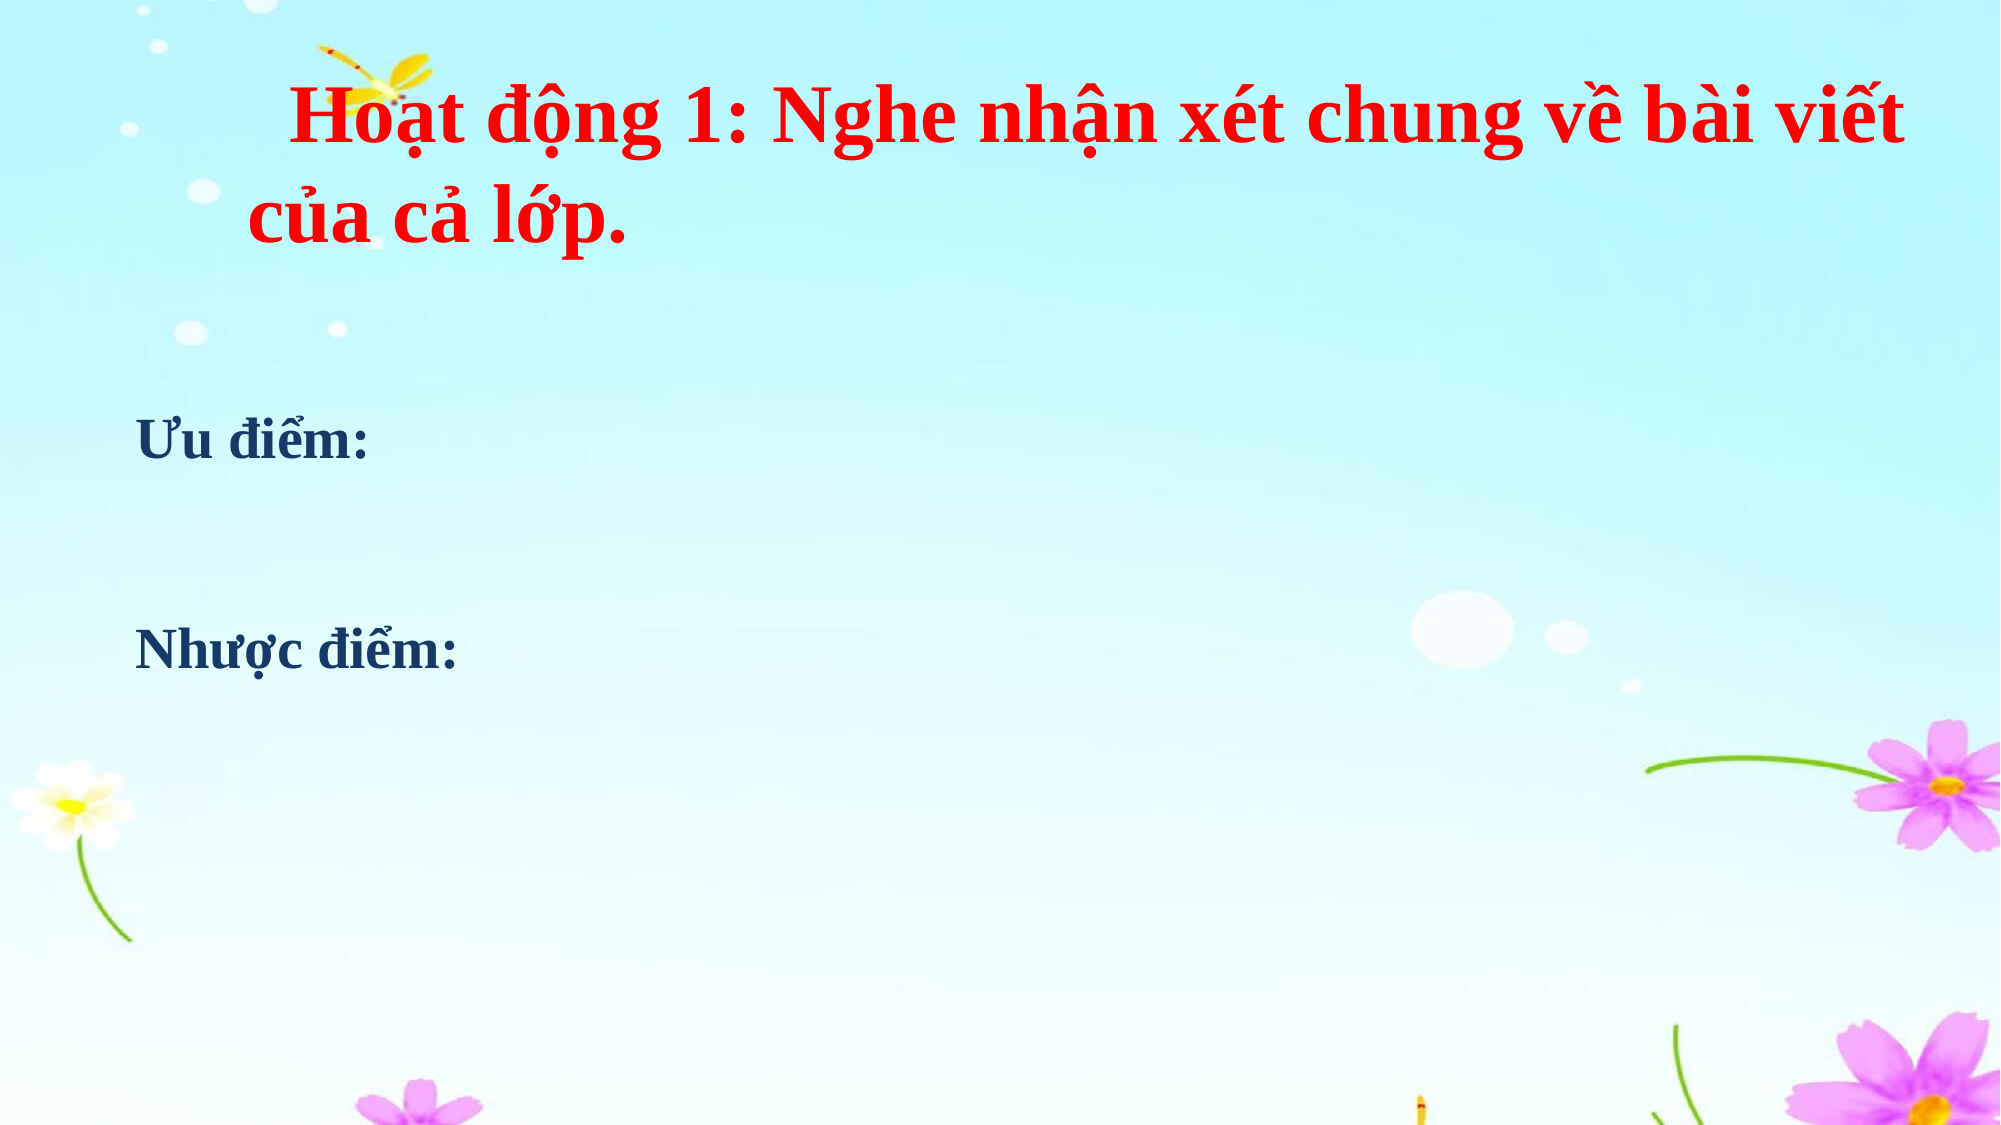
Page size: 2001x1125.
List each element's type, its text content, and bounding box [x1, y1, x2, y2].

text_box Hoạt động 1: Nghe nhận xét chung về bài viết của cả lớp. [232, 51, 1977, 267]
picture [0, 0, 2001, 1125]
text_box Ưu điểm: [120, 392, 1121, 478]
text_box Nhược điểm: [120, 602, 1121, 688]
